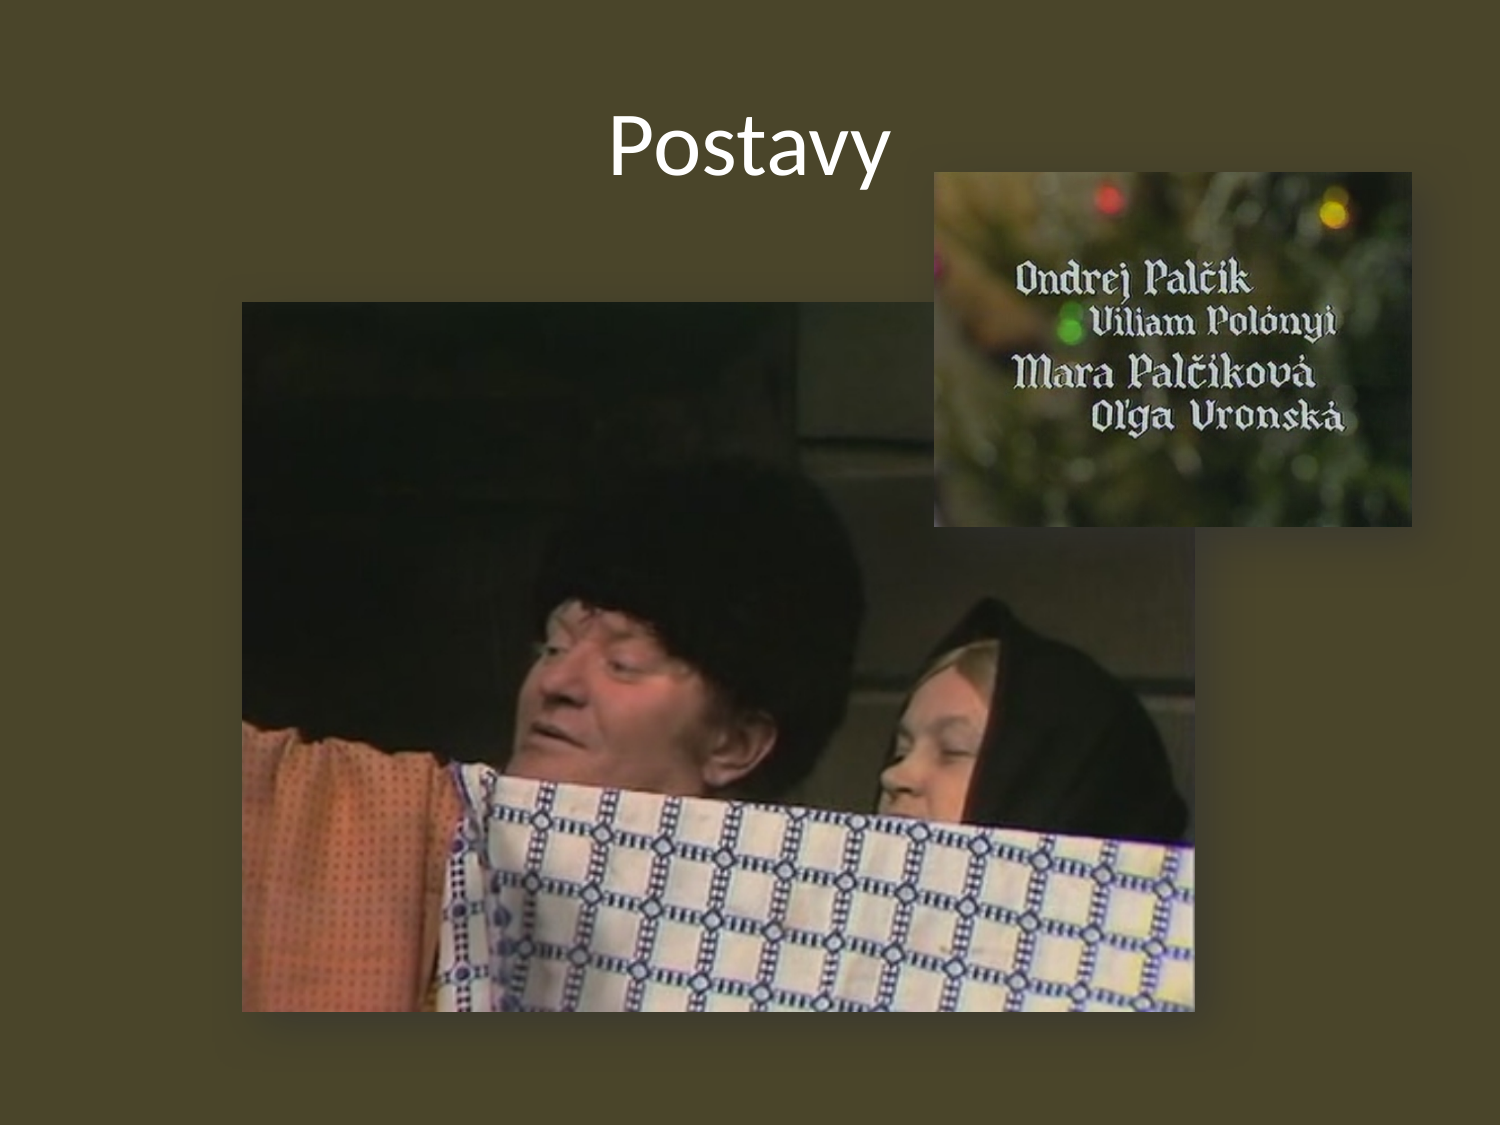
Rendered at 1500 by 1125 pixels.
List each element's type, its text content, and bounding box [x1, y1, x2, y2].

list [241, 302, 1195, 1012]
title Postavy [75, 45, 1425, 233]
picture [933, 172, 1412, 528]
